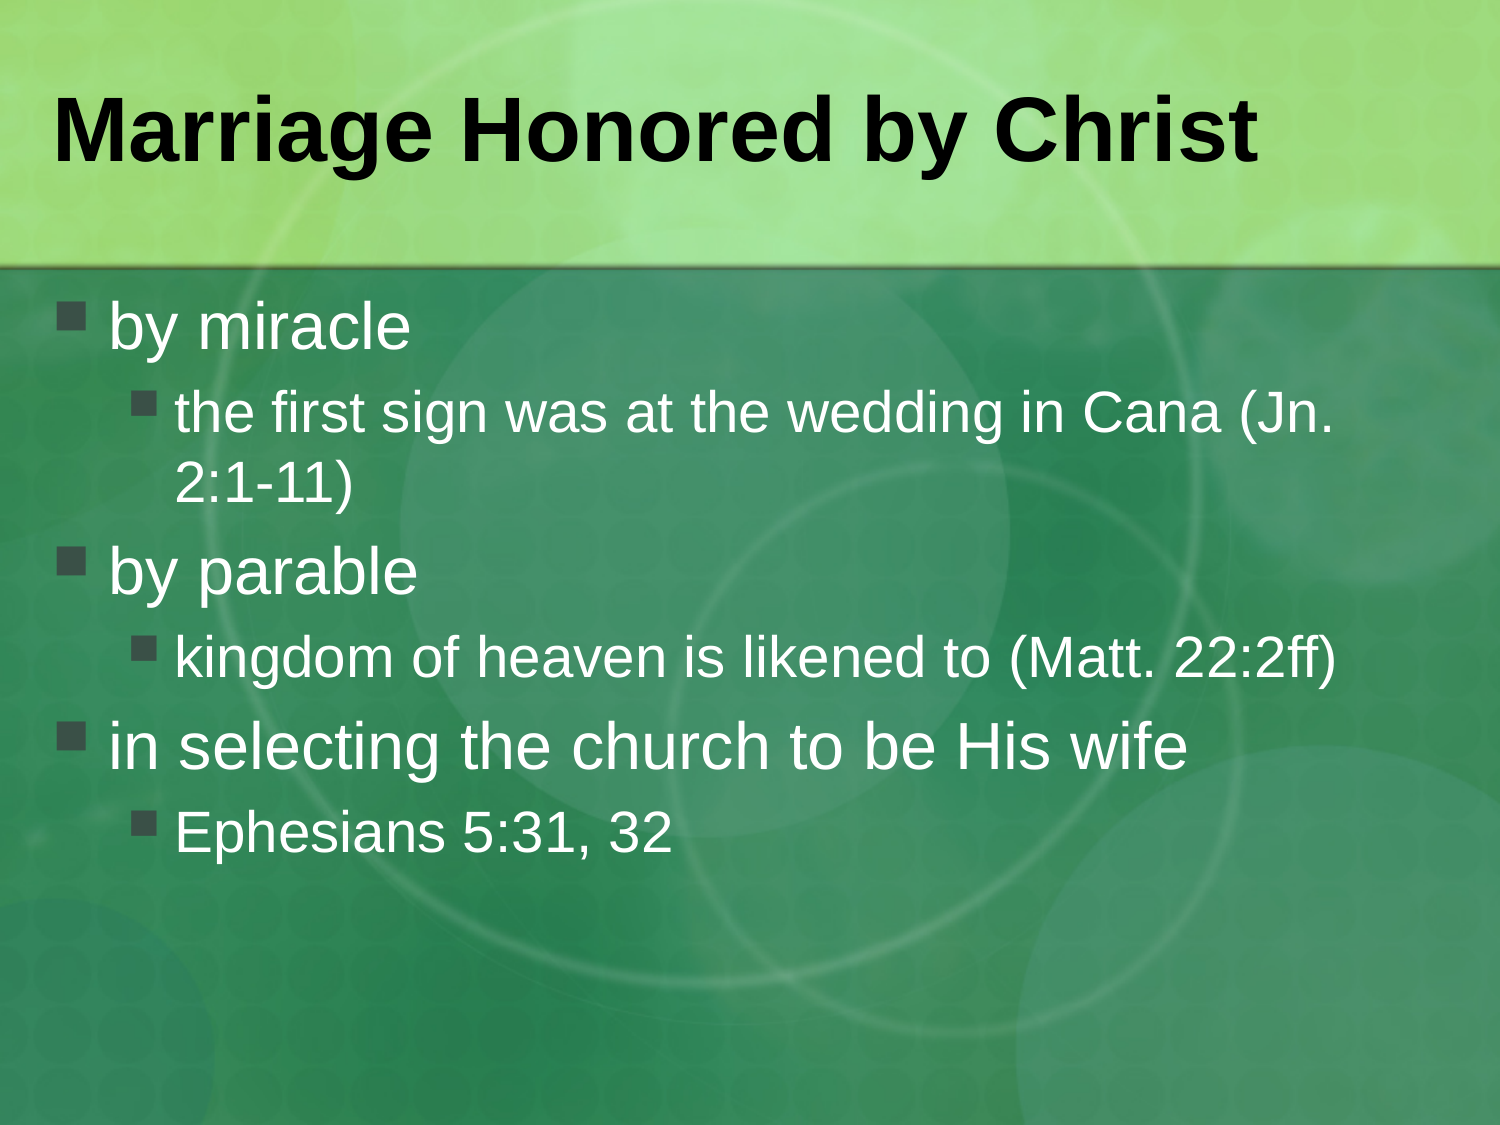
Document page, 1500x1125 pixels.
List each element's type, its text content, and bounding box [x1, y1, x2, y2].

picture [0, 0, 1500, 1125]
title Marriage Honored by Christ [37, 24, 1463, 225]
list by miracle the first sign was at the wedding in Cana (Jn. 2:1-11) by parable kingdom of heaven is likened to (Matt. 22:2ff) in selecting the church to be His wife Ephesians 5:31, 32 [37, 275, 1463, 1100]
